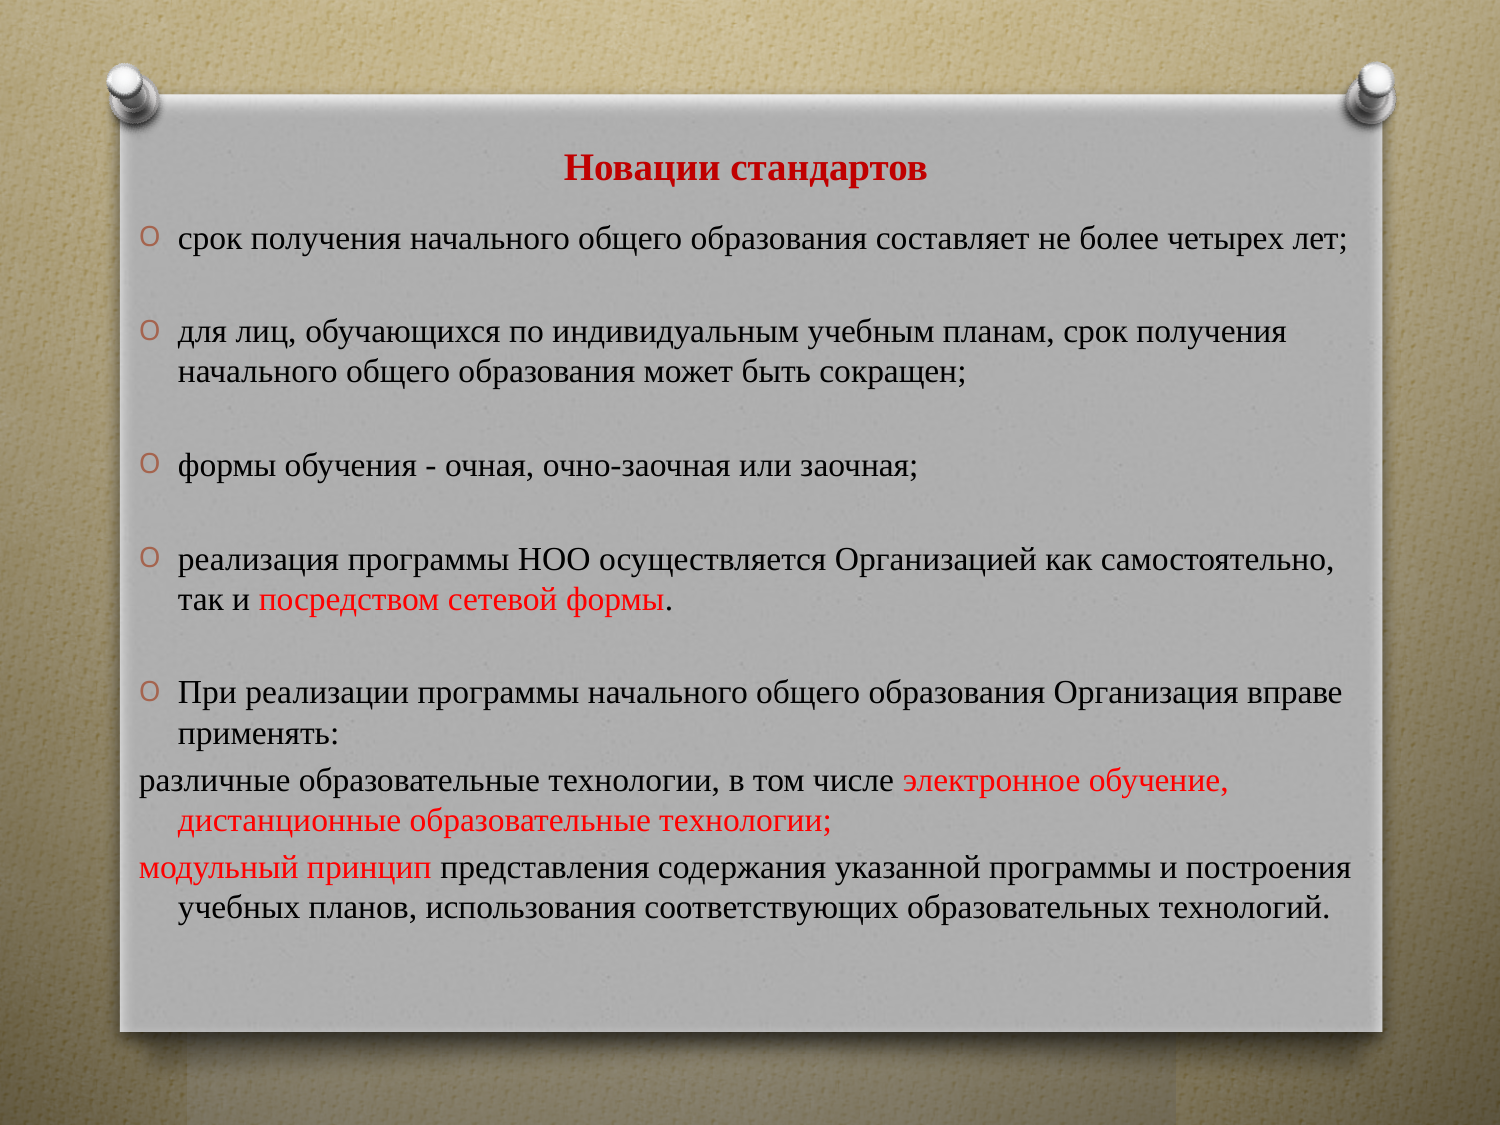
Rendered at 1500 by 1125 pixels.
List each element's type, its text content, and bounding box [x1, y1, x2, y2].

picture [75, 29, 198, 153]
list срок получения начального общего образования составляет не более четырех лет; для лиц, обучающихся по индивидуальным учебным планам, срок получения начального общего образования может быть сокращен; формы обучения - очная, очно-заочная или заочная; реализация программы НОО осуществляется Организацией как самостоятельно, так и посредством сетевой формы. При реализации программы начального общего образования Организация вправе применять: различные образовательные технологии, в том числе электронное обучение, дистанционные образовательные технологии; модульный принцип представления содержания указанной программы и построения учебных планов, использования соответствующих образовательных технологий. [123, 208, 1376, 1012]
title Новации стандартов [179, 134, 1323, 197]
picture [1317, 35, 1439, 156]
